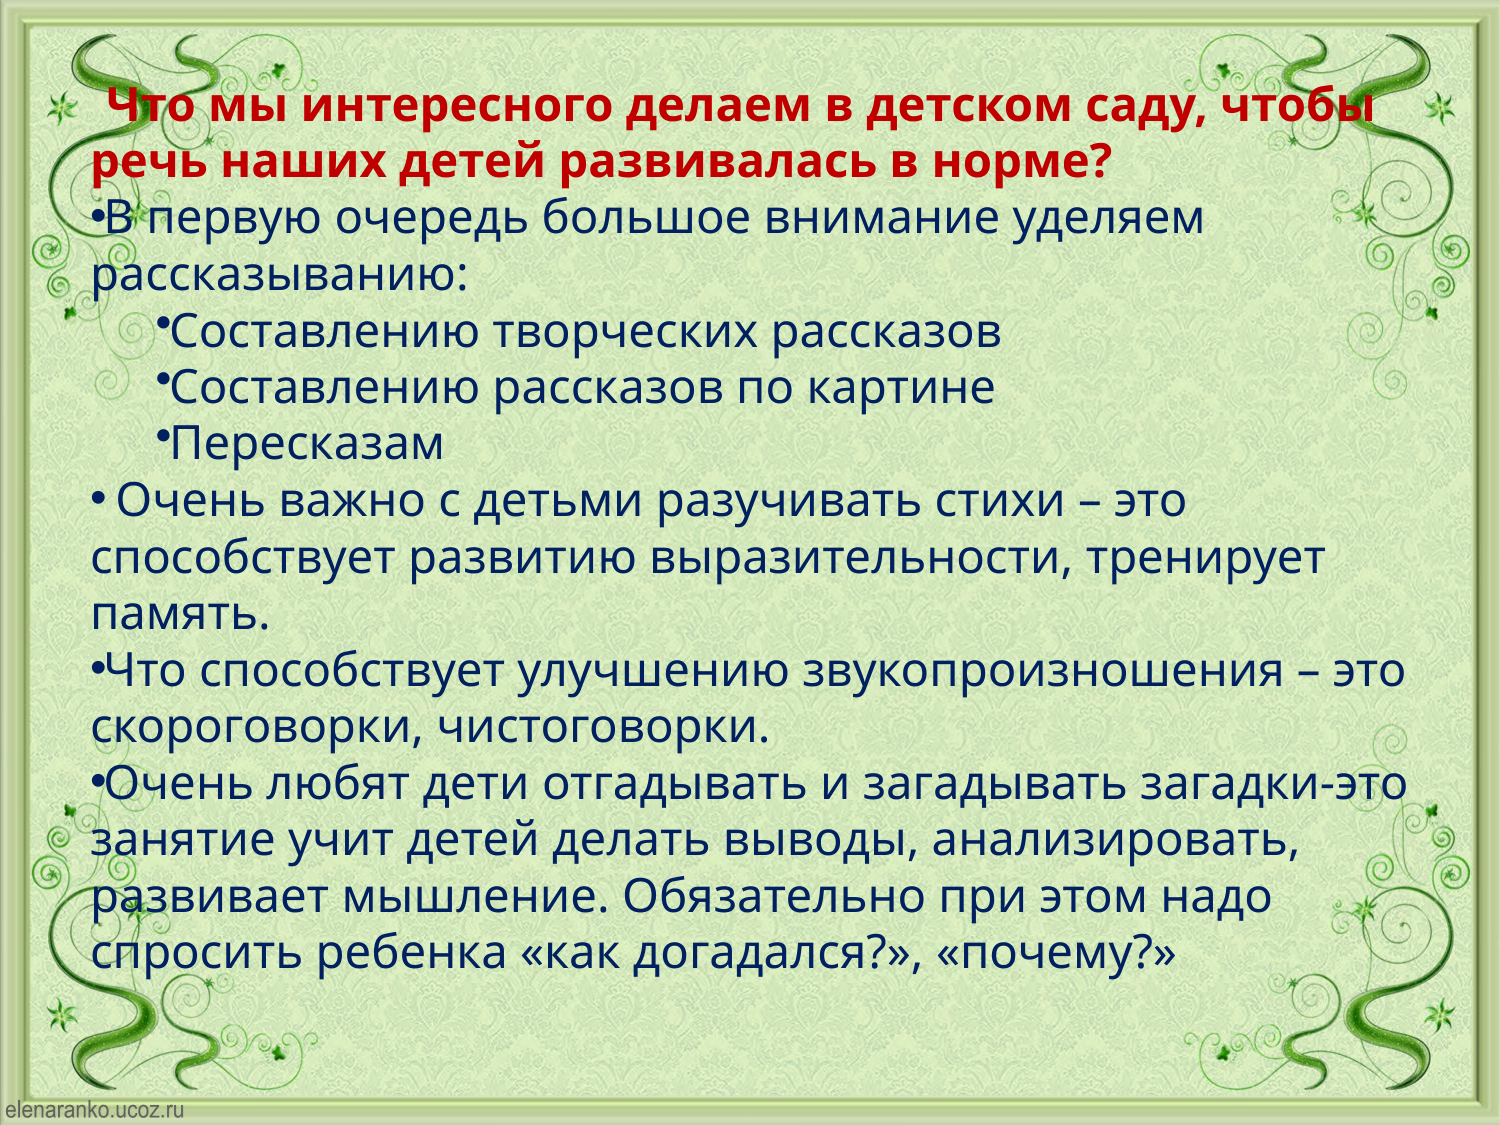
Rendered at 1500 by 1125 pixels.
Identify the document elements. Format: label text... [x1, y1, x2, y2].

list Что мы интересного делаем в детском саду, чтобы речь наших детей развивалась в норме? В первую очередь большое внимание уделяем рассказыванию: Составлению творческих рассказов Составлению рассказов по картине Пересказам Очень важно с детьми разучивать стихи – это способствует развитию выразительности, тренирует память. Что способствует улучшению звукопроизношения – это скороговорки, чистоговорки. Очень любят дети отгадывать и загадывать загадки-это занятие учит детей делать выводы, анализировать, развивает мышление. Обязательно при этом надо спросить ребенка «как догадался?», «почему?» [75, 66, 1425, 1005]
picture [0, 0, 1500, 1125]
